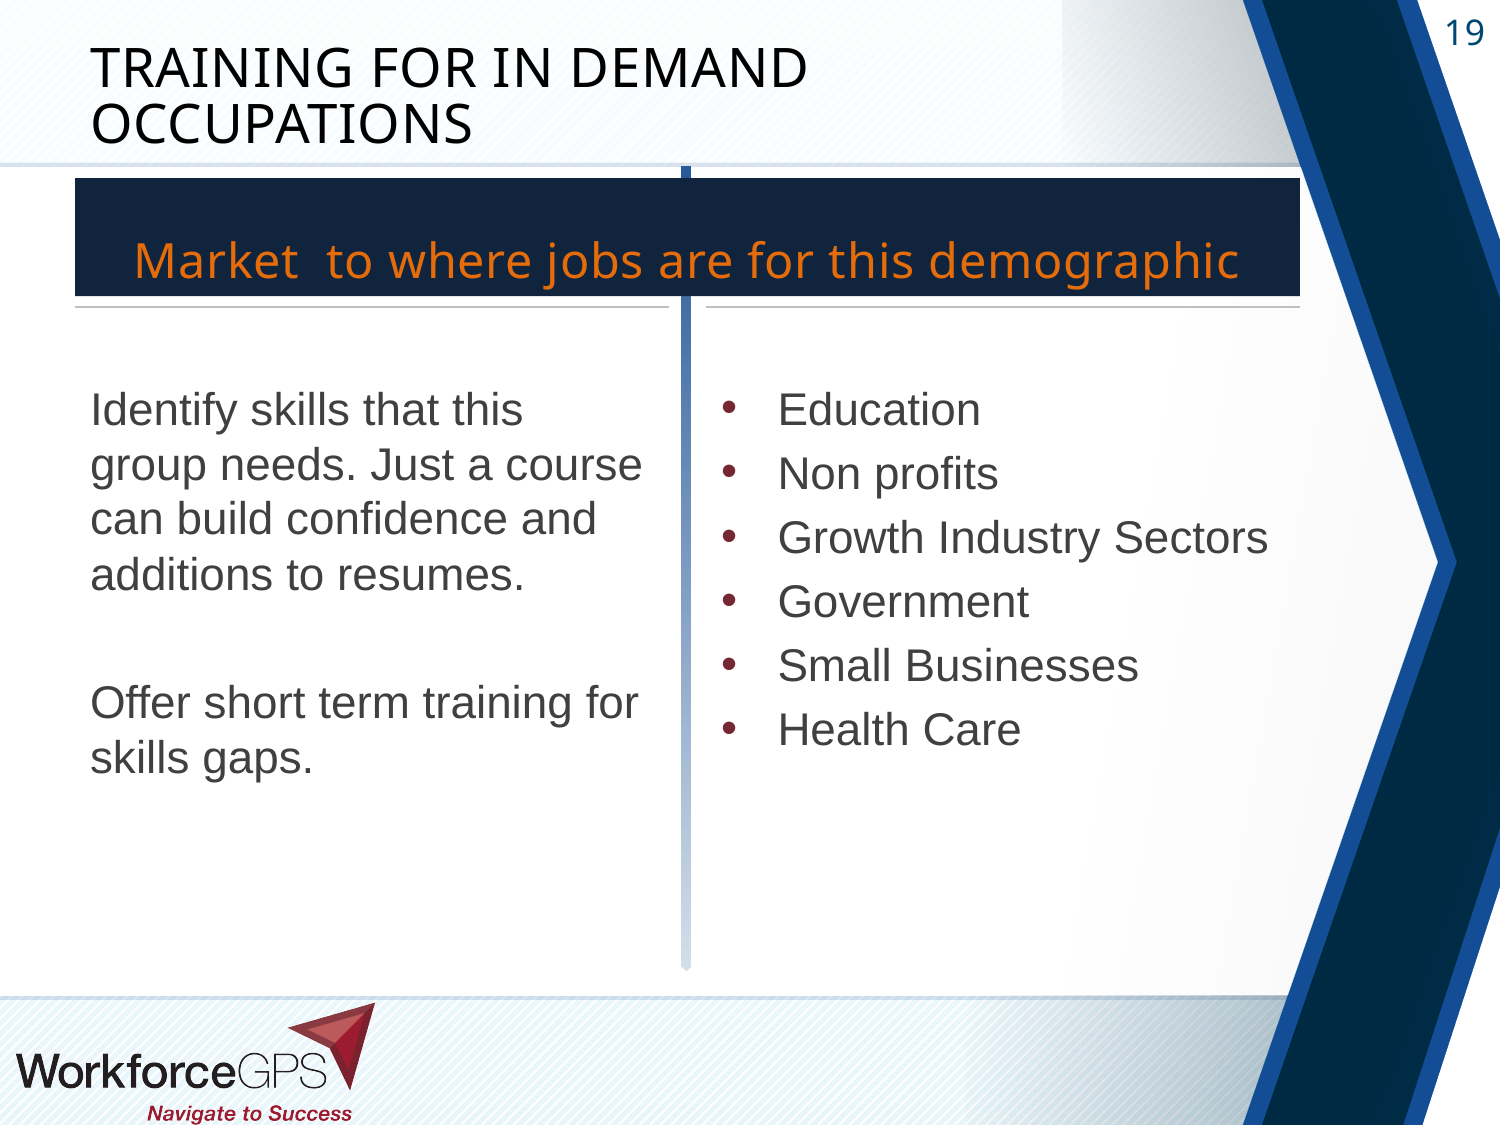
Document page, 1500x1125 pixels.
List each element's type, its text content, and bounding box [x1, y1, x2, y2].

list Market to where jobs are for this demographic [75, 178, 1300, 297]
picture [12, 1001, 379, 1125]
list Education Non profits Growth Industry Sectors Government Small Businesses Health Care [706, 307, 1300, 953]
title Training for in Demand Occupations [75, 35, 1209, 163]
picture [1230, 0, 1500, 1125]
list Identify skills that this group needs. Just a course can build confidence and additions to resumes. Offer short term training for skills gaps. [75, 307, 669, 953]
